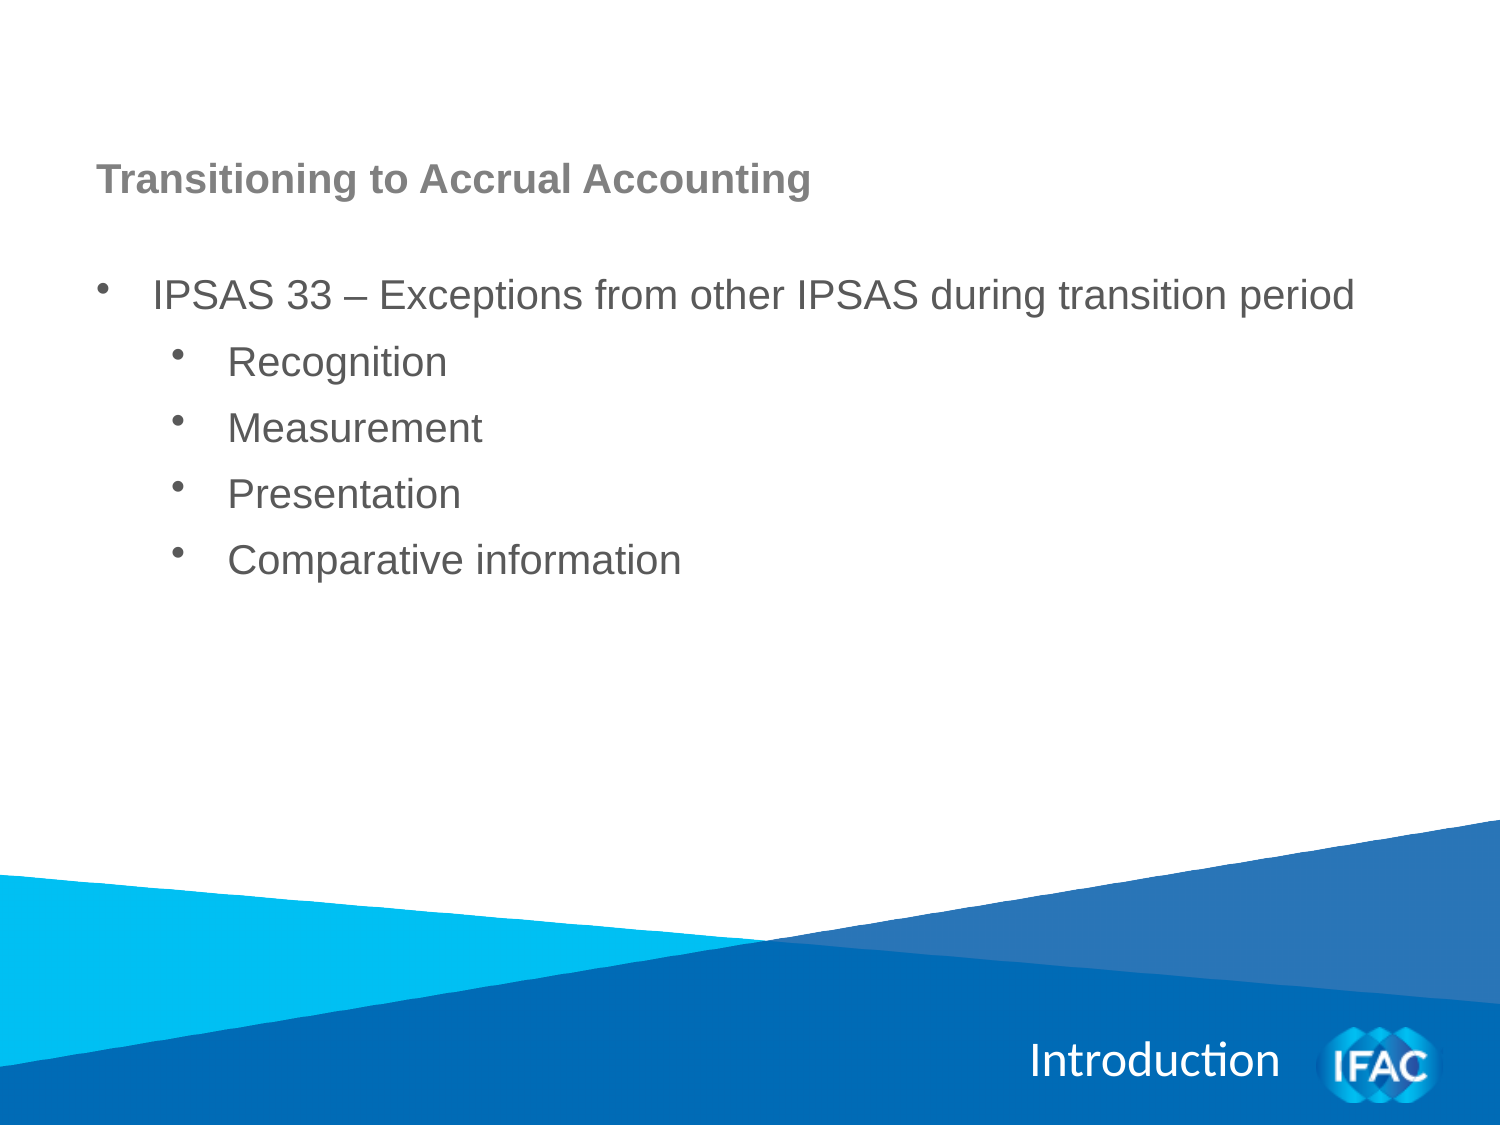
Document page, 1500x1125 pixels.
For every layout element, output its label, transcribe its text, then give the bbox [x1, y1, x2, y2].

text_box Introduction [87, 1018, 1296, 1094]
text_box Transitioning to Accrual Accounting IPSAS 33 – Exceptions from other IPSAS during transition period Recognition Measurement Presentation Comparative information [81, 144, 1409, 641]
picture [0, 442, 1500, 1125]
